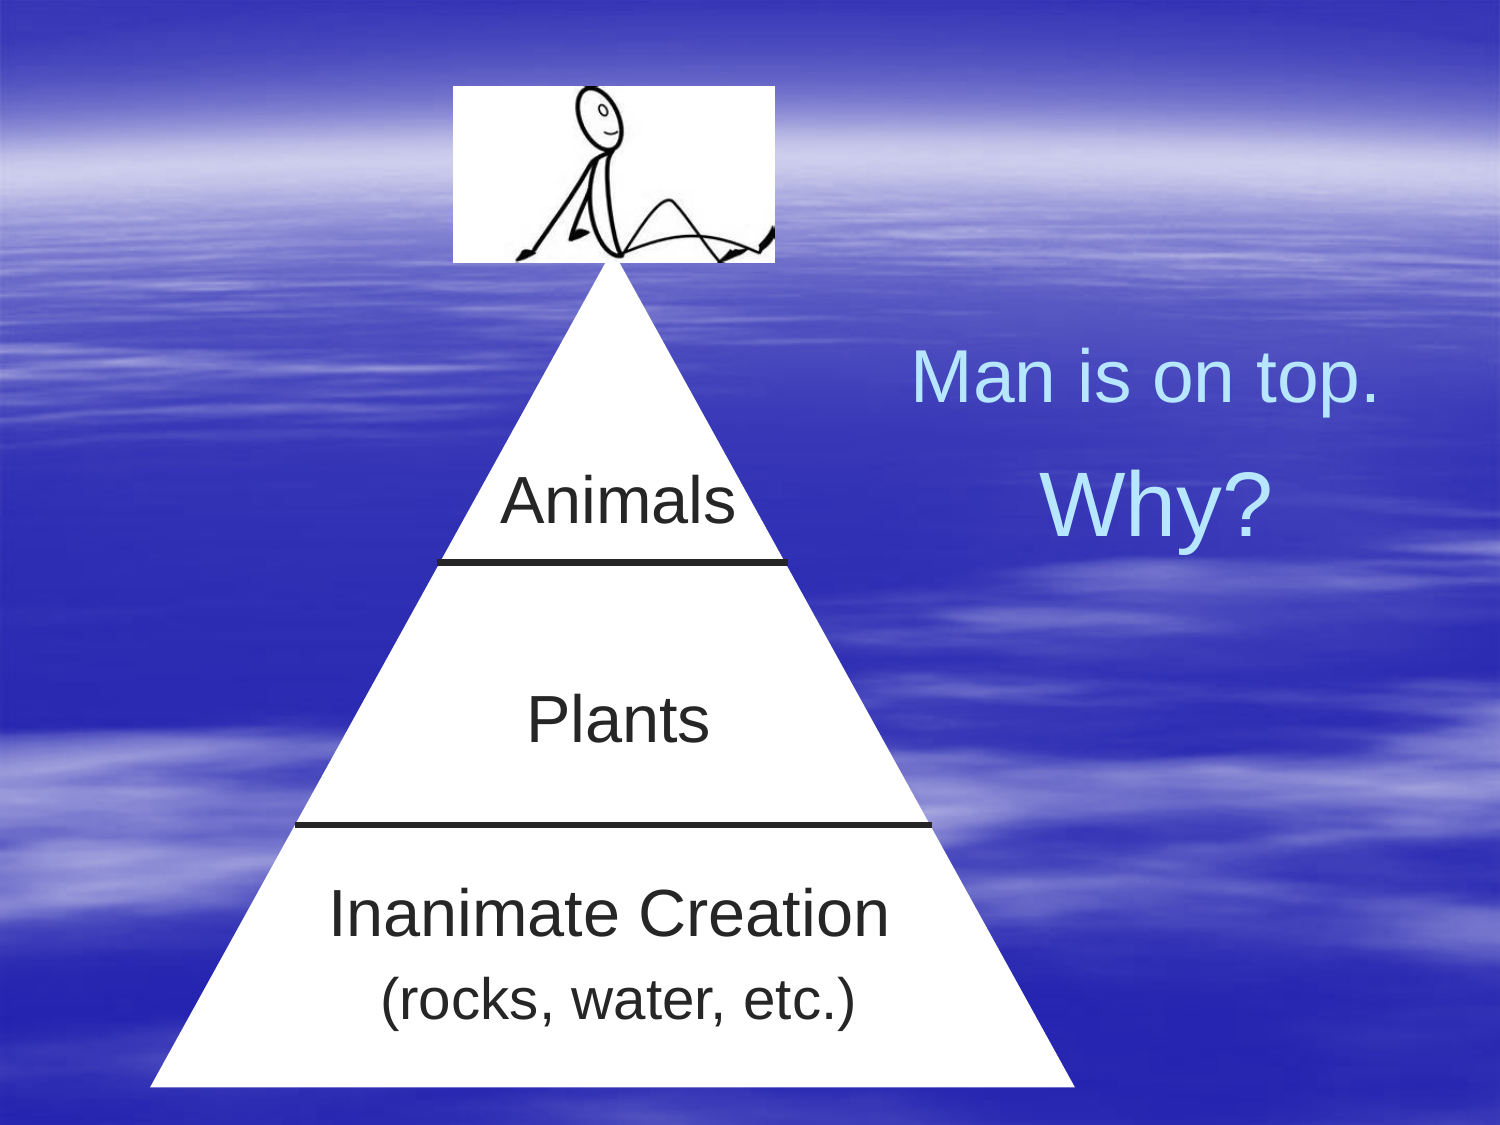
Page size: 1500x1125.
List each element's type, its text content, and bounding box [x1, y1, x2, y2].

text_box [1079, 200, 1500, 988]
title Man is on top. Why? [1178, 332, 1426, 551]
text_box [149, 86, 1076, 1088]
